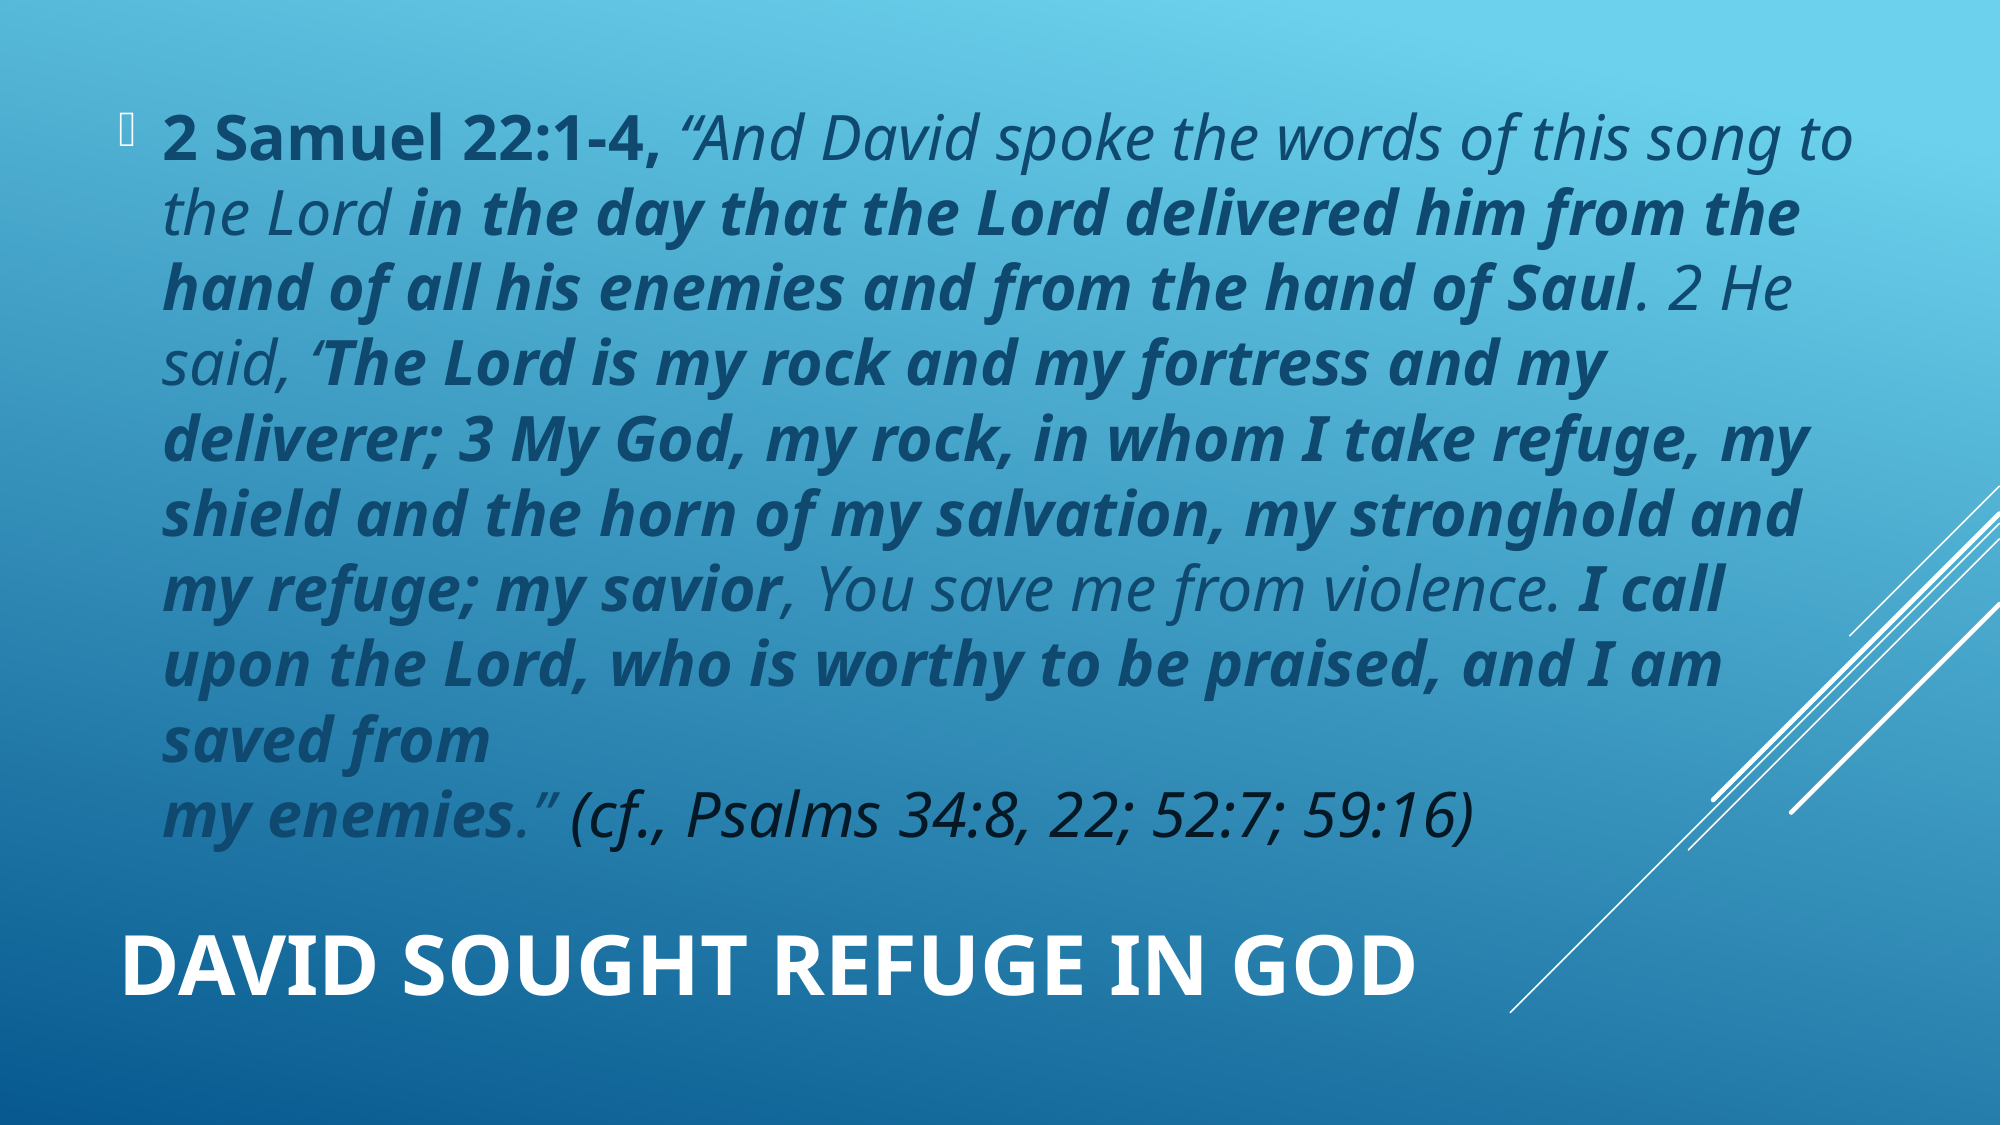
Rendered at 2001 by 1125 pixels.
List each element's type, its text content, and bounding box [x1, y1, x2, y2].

title David sought Refuge in God [103, 860, 1895, 1088]
list 2 Samuel 22:1-4, “And David spoke the words of this song to the Lord in the day that the Lord delivered him from the hand of all his enemies and from the hand of Saul. 2 He said, ‘The Lord is my rock and my fortress and my deliverer; 3 My God, my rock, in whom I take refuge, my shield and the horn of my salvation, my stronghold and my refuge; my savior, You save me from violence. I call upon the Lord, who is worthy to be praised, and I am saved from my enemies.” (cf., Psalms 34:8, 22; 52:7; 59:16) [103, 87, 1895, 860]
